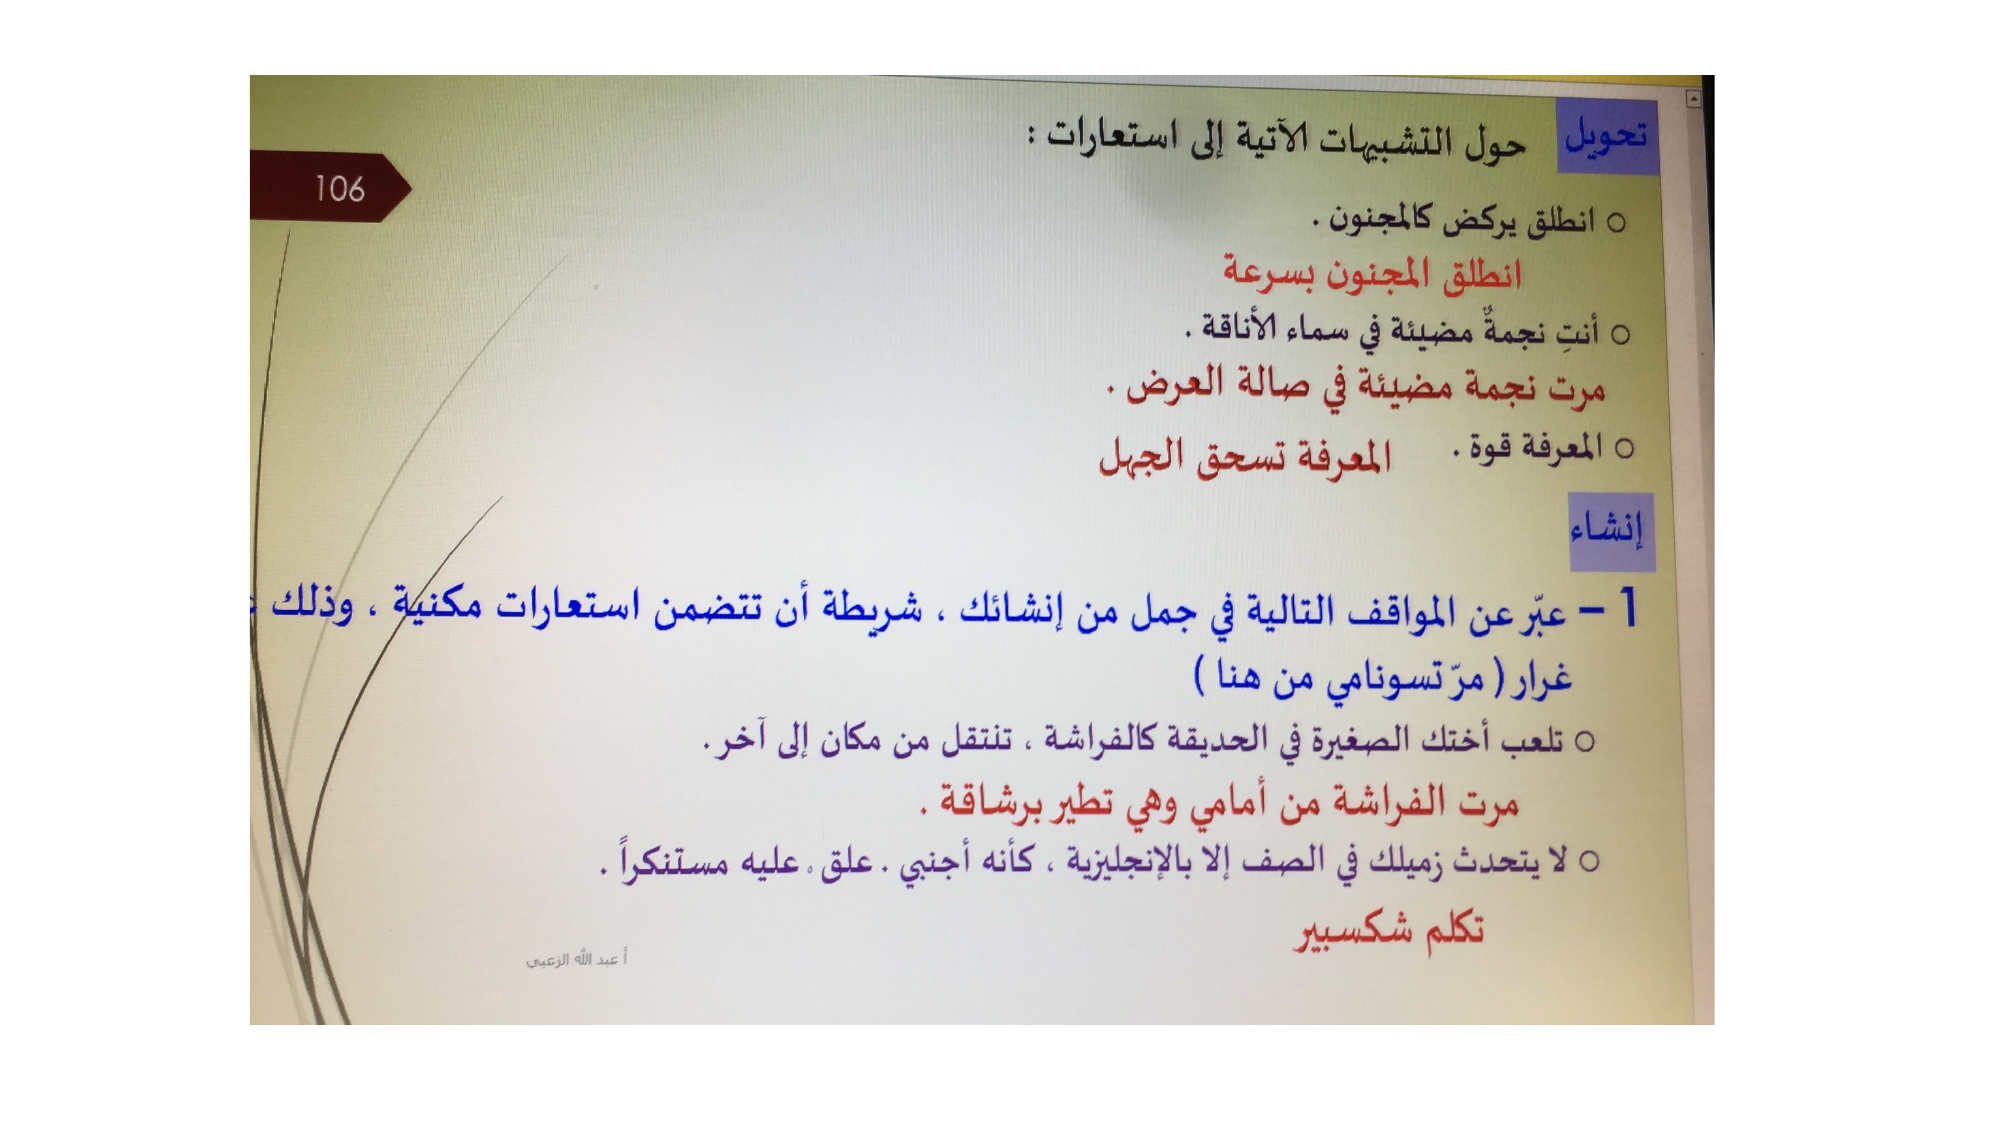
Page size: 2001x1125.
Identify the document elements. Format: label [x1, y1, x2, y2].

picture [249, 74, 1715, 1025]
